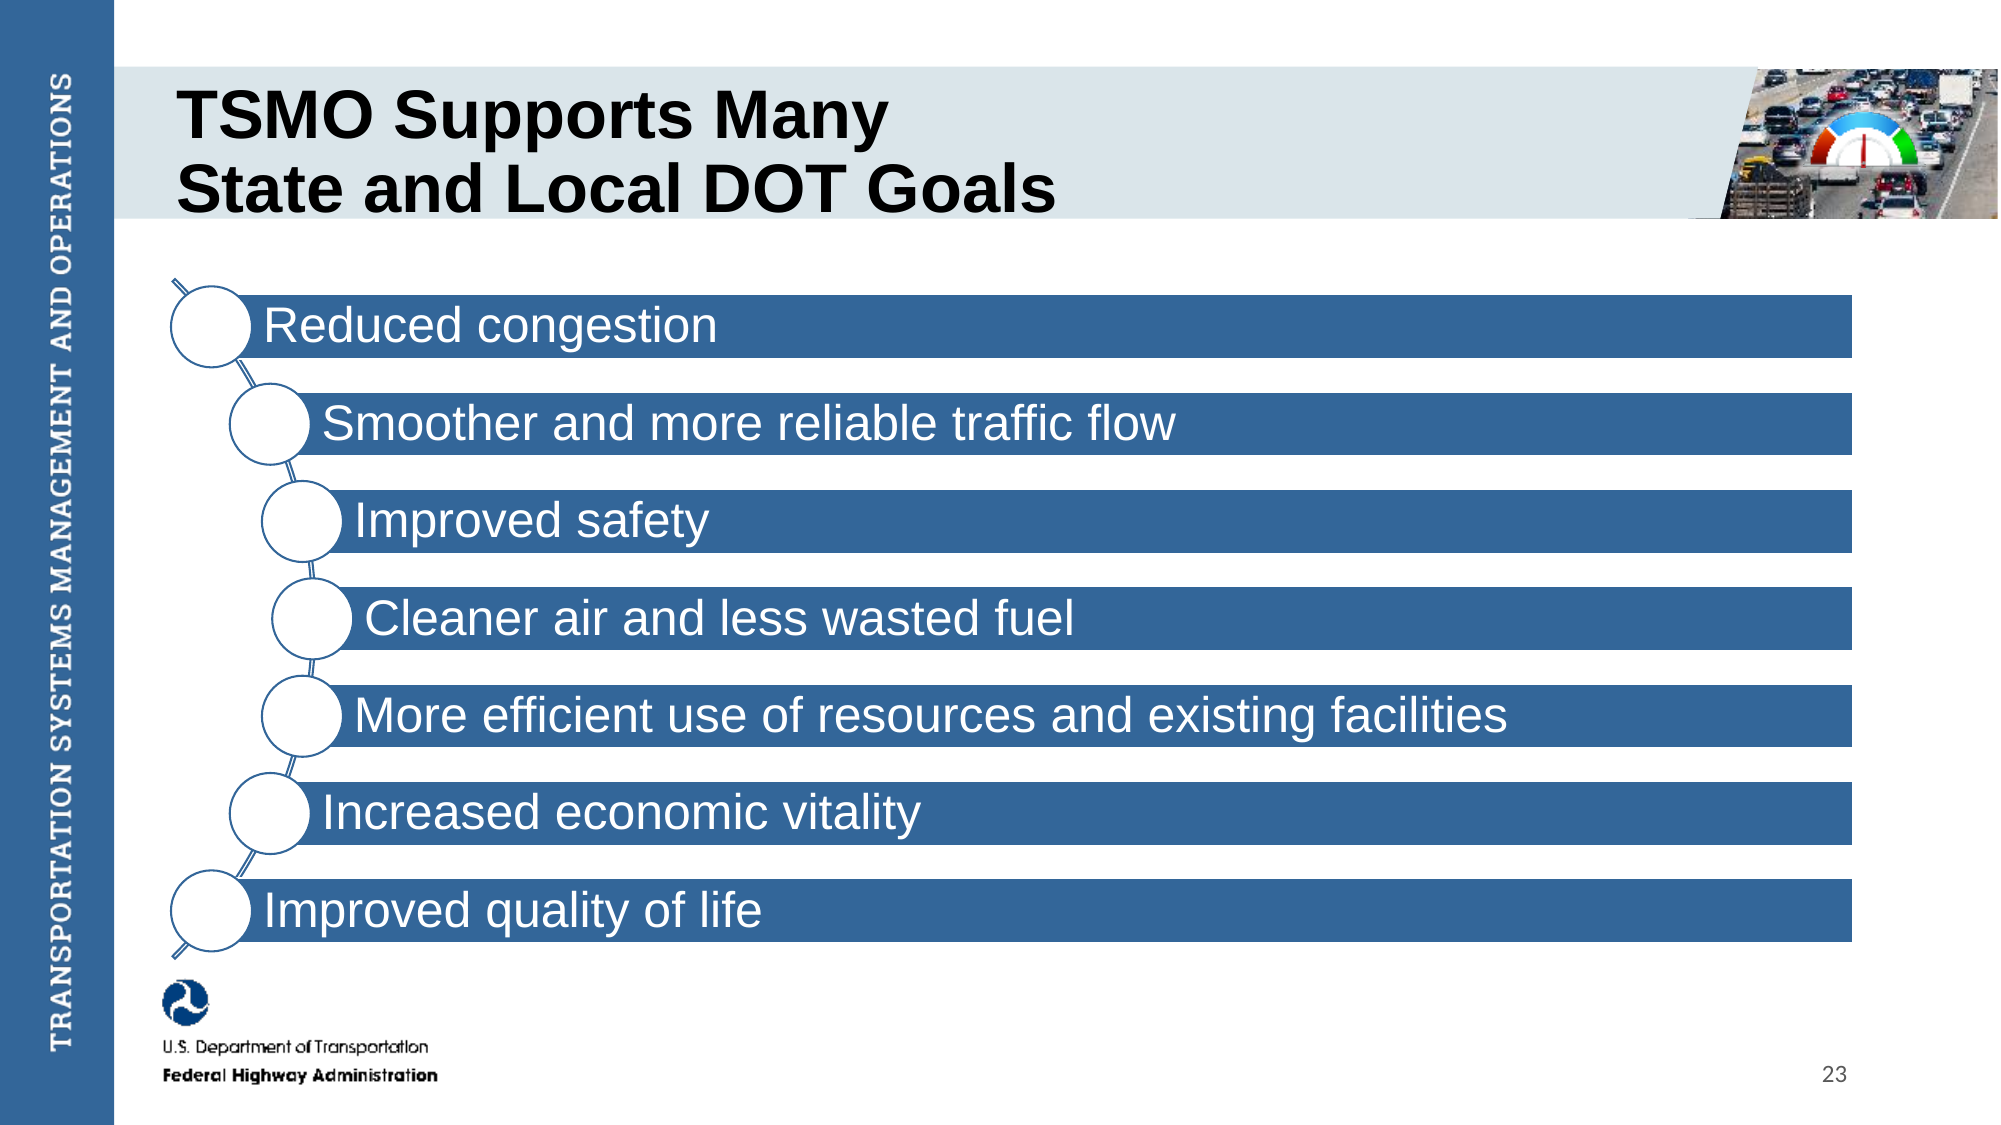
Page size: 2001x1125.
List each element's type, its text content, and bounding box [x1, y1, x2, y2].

slide_number 23 [1412, 1042, 1863, 1103]
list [161, 261, 1863, 976]
title TSMO Supports Many State and Local DOT Goals [161, 71, 1760, 155]
picture [46, 64, 108, 1061]
picture [161, 977, 439, 1088]
picture [1721, 69, 1998, 219]
